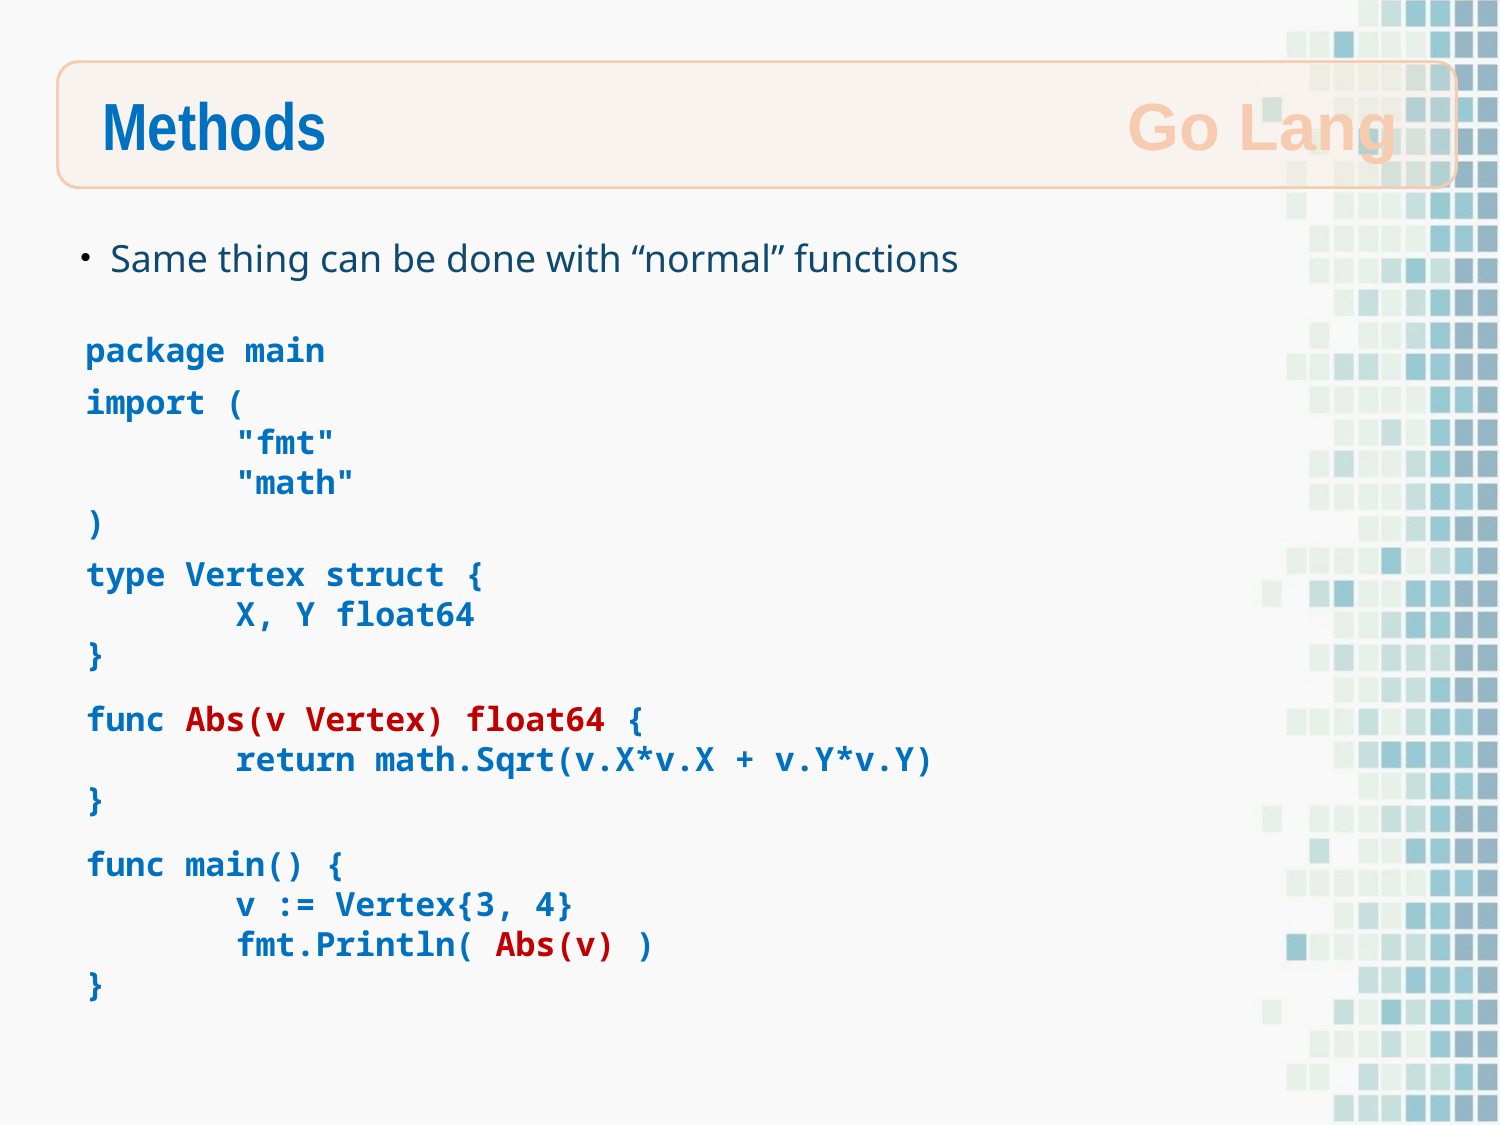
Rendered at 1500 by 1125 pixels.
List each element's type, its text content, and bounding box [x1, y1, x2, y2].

picture [0, 0, 1500, 1125]
text_box Same thing can be done with “normal” functions [65, 202, 1342, 313]
text_box package main import ( "fmt" "math" ) type Vertex struct { X, Y float64 } func Abs(v Vertex) float64 { return math.Sqrt(v.X*v.X + v.Y*v.Y) } func main() { v := Vertex{3, 4} fmt.Println( Abs(v) ) } [70, 325, 1434, 1006]
